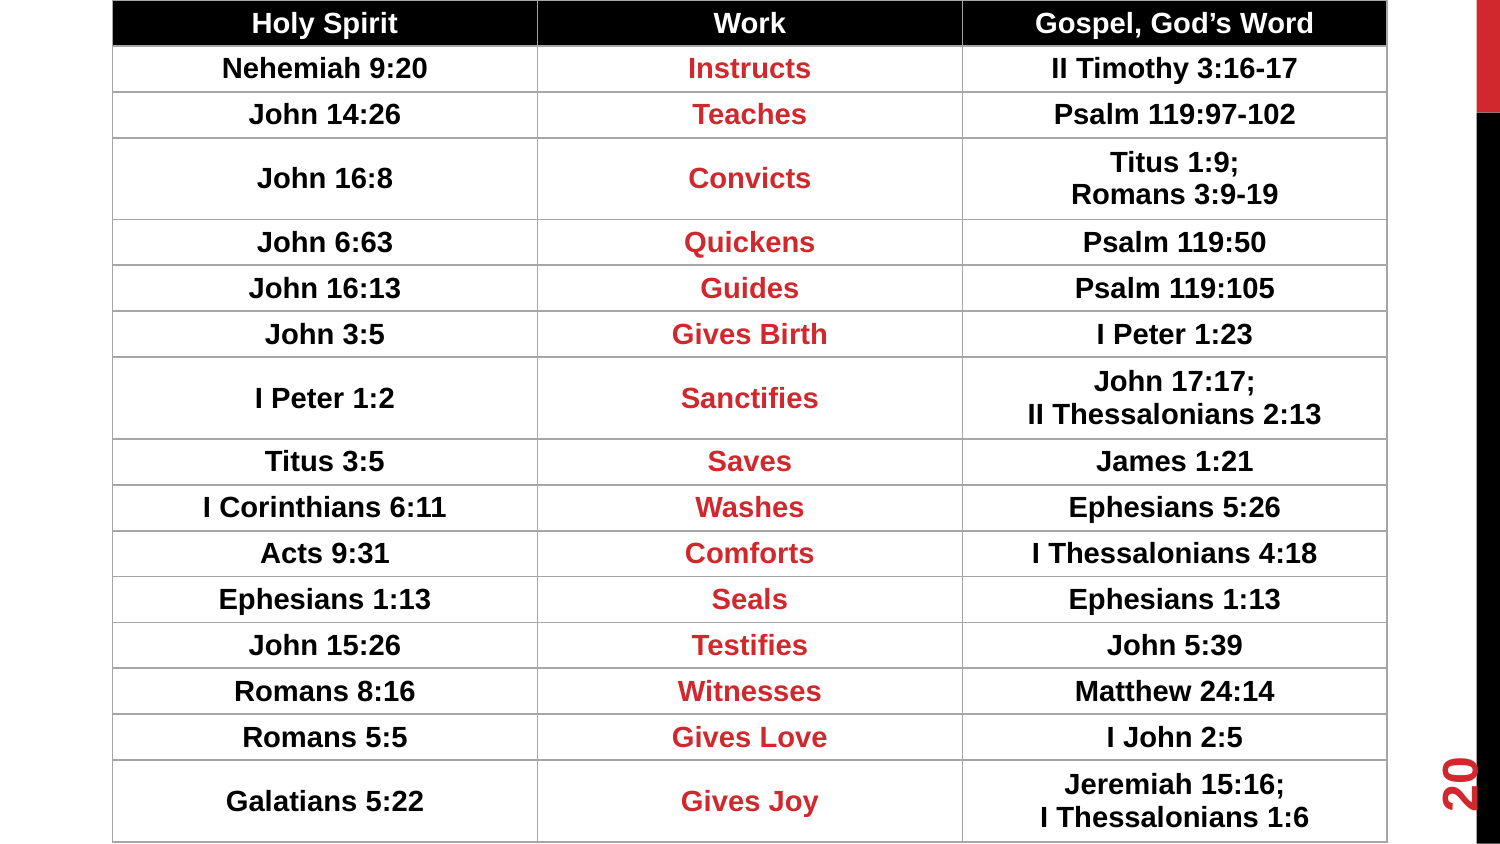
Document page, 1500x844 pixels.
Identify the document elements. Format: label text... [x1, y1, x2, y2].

table_cell Instructs [538, 47, 962, 91]
table_cell I John 2:5 [963, 715, 1386, 759]
table_cell John 16:8 [113, 139, 537, 219]
table_cell Galatians 5:22 [113, 761, 537, 841]
table_cell Nehemiah 9:20 [113, 47, 537, 91]
table_cell John 6:63 [113, 220, 537, 264]
table_cell Washes [538, 486, 962, 530]
table_cell Testifies [538, 623, 962, 667]
table_cell Romans 8:16 [113, 669, 537, 713]
table_cell Seals [538, 577, 962, 622]
table_cell I Peter 1:2 [113, 358, 537, 438]
table_cell Saves [538, 440, 962, 484]
table_header Work [538, 1, 962, 45]
table_cell Ephesians 5:26 [963, 486, 1386, 530]
table_cell Romans 5:5 [113, 715, 537, 759]
table_cell Psalm 119:97-102 [963, 93, 1386, 137]
table_cell John 17:17; II Thessalonians 2:13 [963, 358, 1386, 438]
table_cell Gives Joy [538, 761, 962, 841]
table_cell Comforts [538, 532, 962, 576]
table_cell James 1:21 [963, 440, 1386, 484]
table_cell Gives Birth [538, 312, 962, 356]
slide_number 20 [1427, 665, 1488, 828]
table_header Holy Spirit [113, 1, 537, 45]
table_cell Matthew 24:14 [963, 669, 1386, 713]
table_cell John 16:13 [113, 266, 537, 310]
table_cell Jeremiah 15:16; I Thessalonians 1:6 [963, 761, 1386, 841]
table_cell Teaches [538, 93, 962, 137]
table_cell Titus 1:9; Romans 3:9-19 [963, 139, 1386, 219]
table_cell Titus 3:5 [113, 440, 537, 484]
table_cell John 5:39 [963, 623, 1386, 667]
table_cell Gives Love [538, 715, 962, 759]
table_cell Sanctifies [538, 358, 962, 438]
table_cell John 15:26 [113, 623, 537, 667]
table_header Gospel, God’s Word [963, 1, 1386, 45]
table_cell Acts 9:31 [113, 532, 537, 576]
table_cell I Thessalonians 4:18 [963, 532, 1386, 576]
table_cell Quickens [538, 220, 962, 264]
table_cell II Timothy 3:16-17 [963, 47, 1386, 91]
table_cell John 14:26 [113, 93, 537, 137]
table_cell Psalm 119:50 [963, 220, 1386, 264]
table_cell Ephesians 1:13 [963, 577, 1386, 622]
table_cell I Corinthians 6:11 [113, 486, 537, 530]
table_cell Ephesians 1:13 [113, 577, 537, 622]
table_cell John 3:5 [113, 312, 537, 356]
table_cell Guides [538, 266, 962, 310]
table_cell Witnesses [538, 669, 962, 713]
table_cell Psalm 119:105 [963, 266, 1386, 310]
table_cell I Peter 1:23 [963, 312, 1386, 356]
table_cell Convicts [538, 139, 962, 219]
